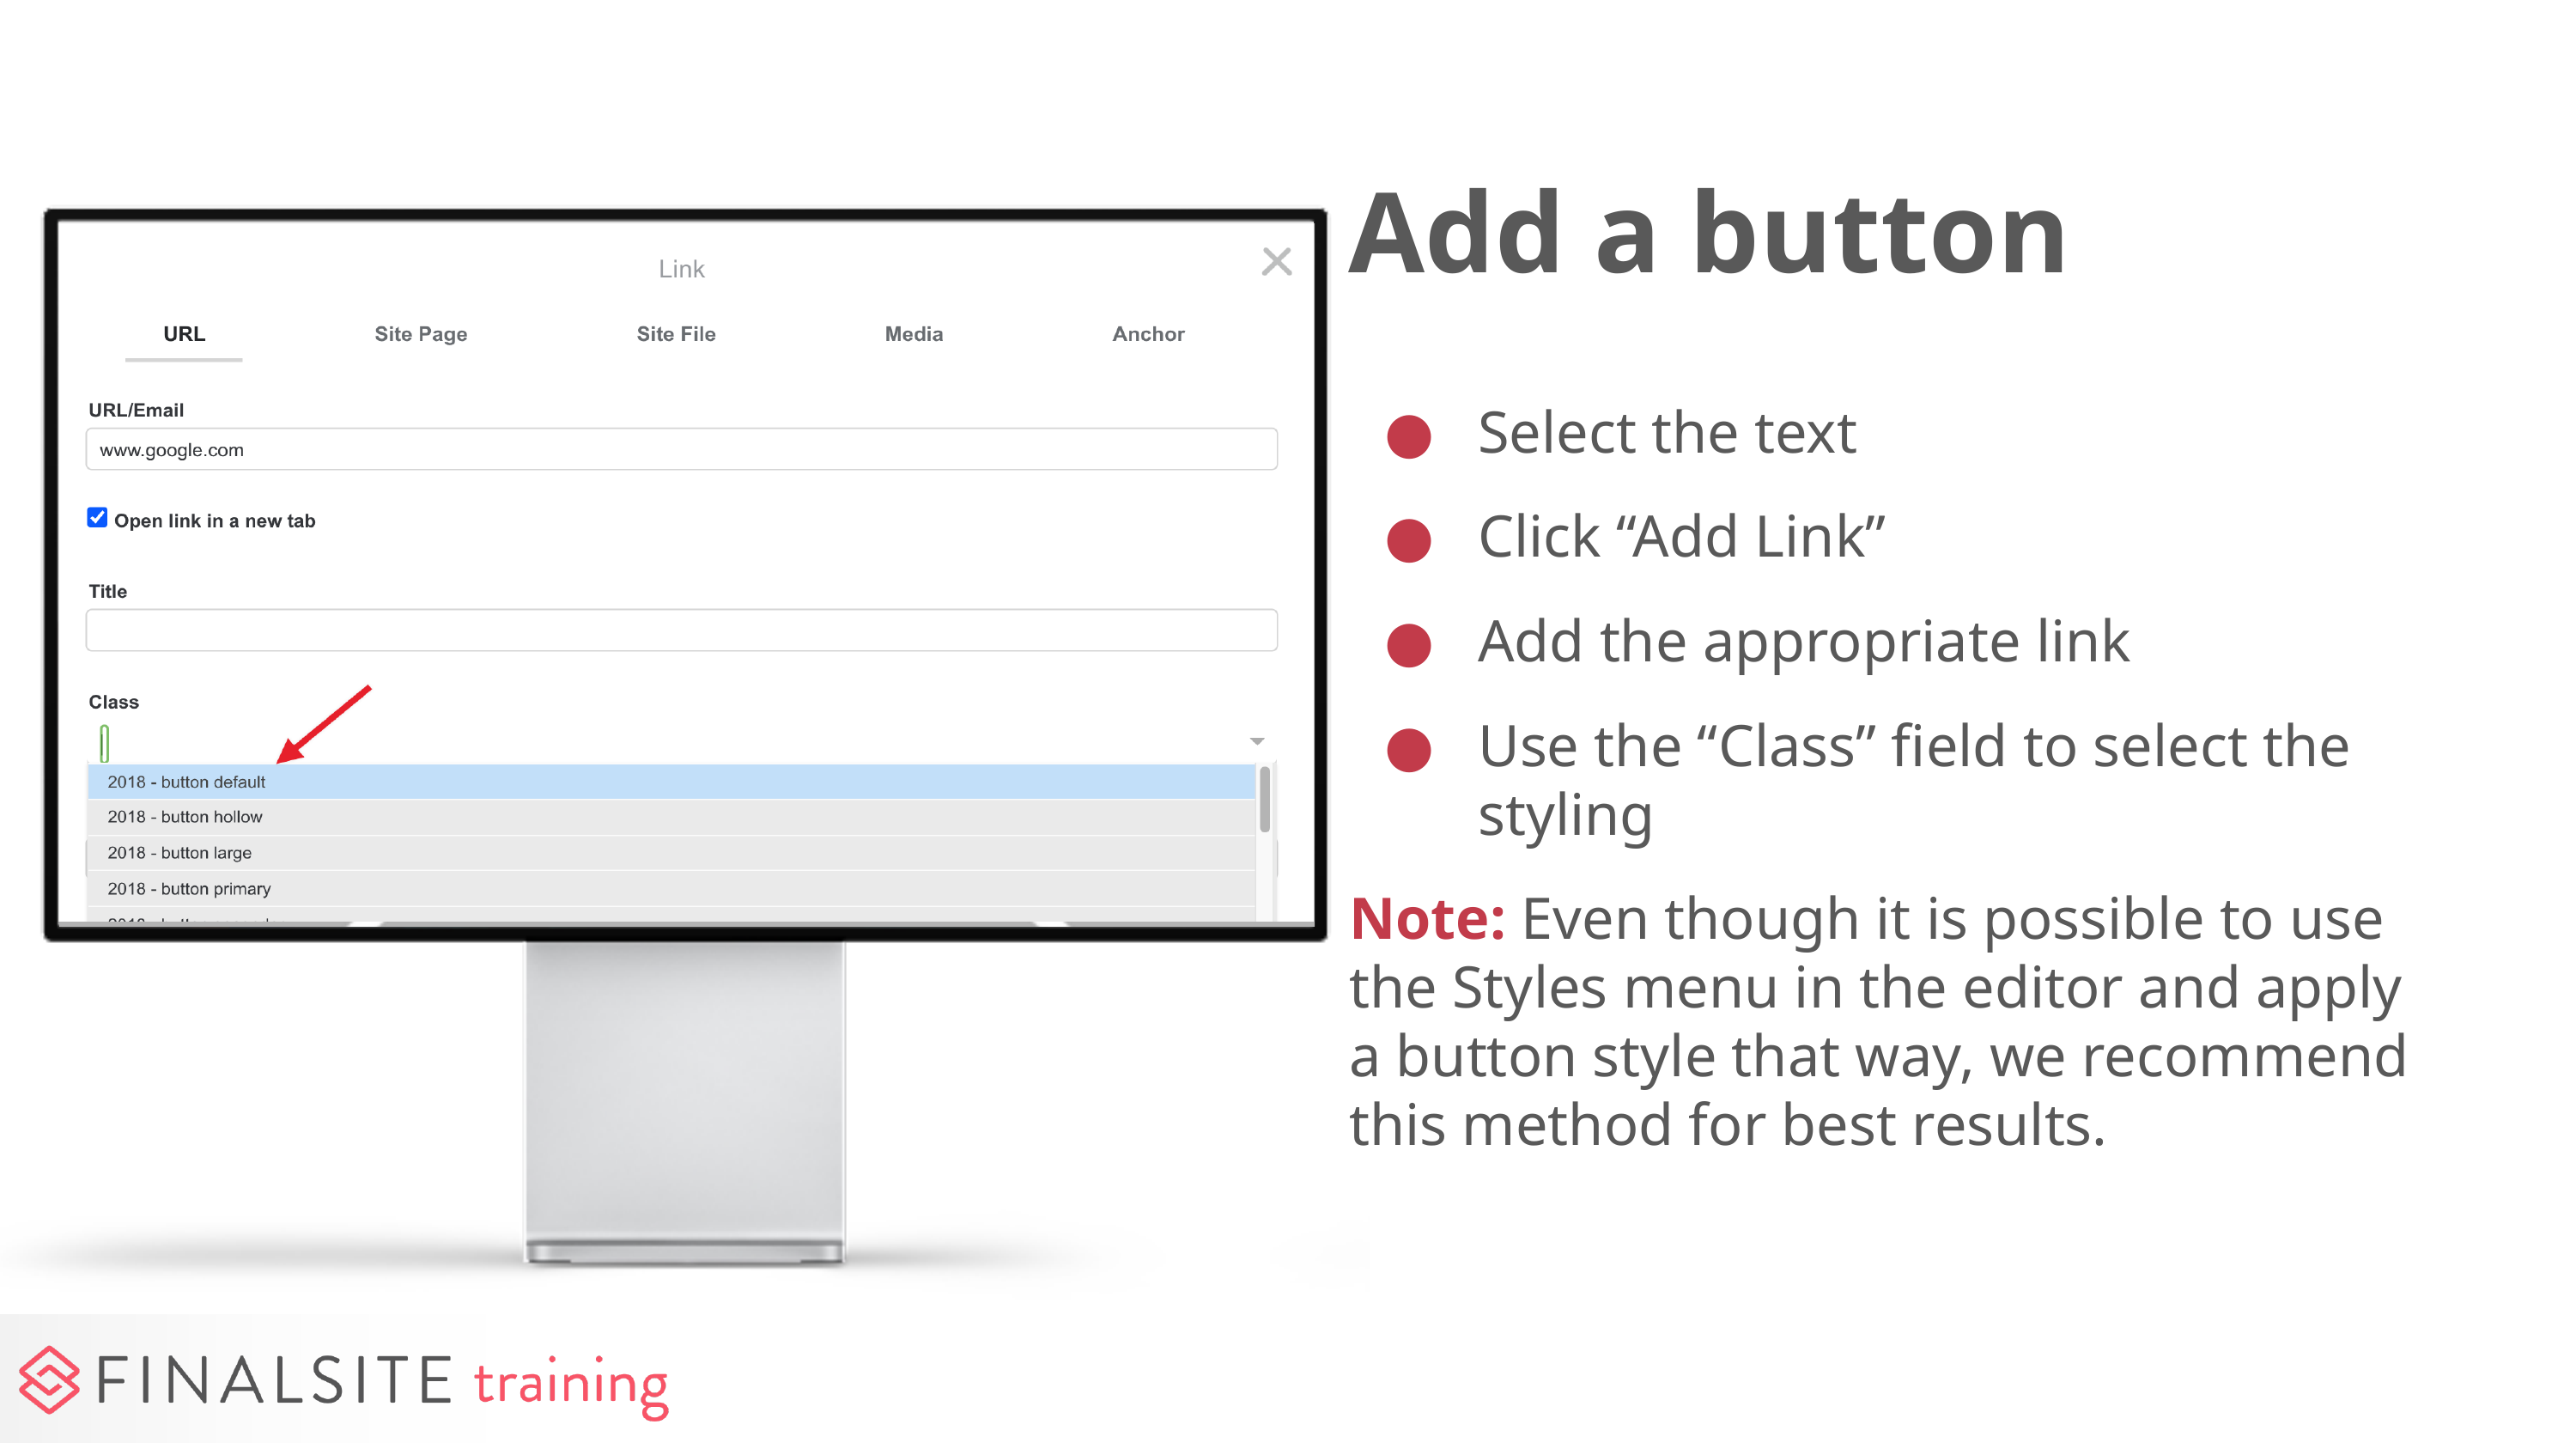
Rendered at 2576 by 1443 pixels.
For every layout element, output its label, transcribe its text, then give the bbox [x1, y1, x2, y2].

title Content Elements - Buttons [324, 147, 2330, 353]
title Add a button [1322, 128, 2447, 321]
list Select the text Click “Add Link” Add the appropriate link Use the “Class” field to select the styling Note: Even though it is possible to use the Styles menu in the editor and apply a button style that way, we recommend this method for best results. [1323, 369, 2447, 1297]
picture [18, 1335, 670, 1422]
picture [0, 176, 1370, 1308]
